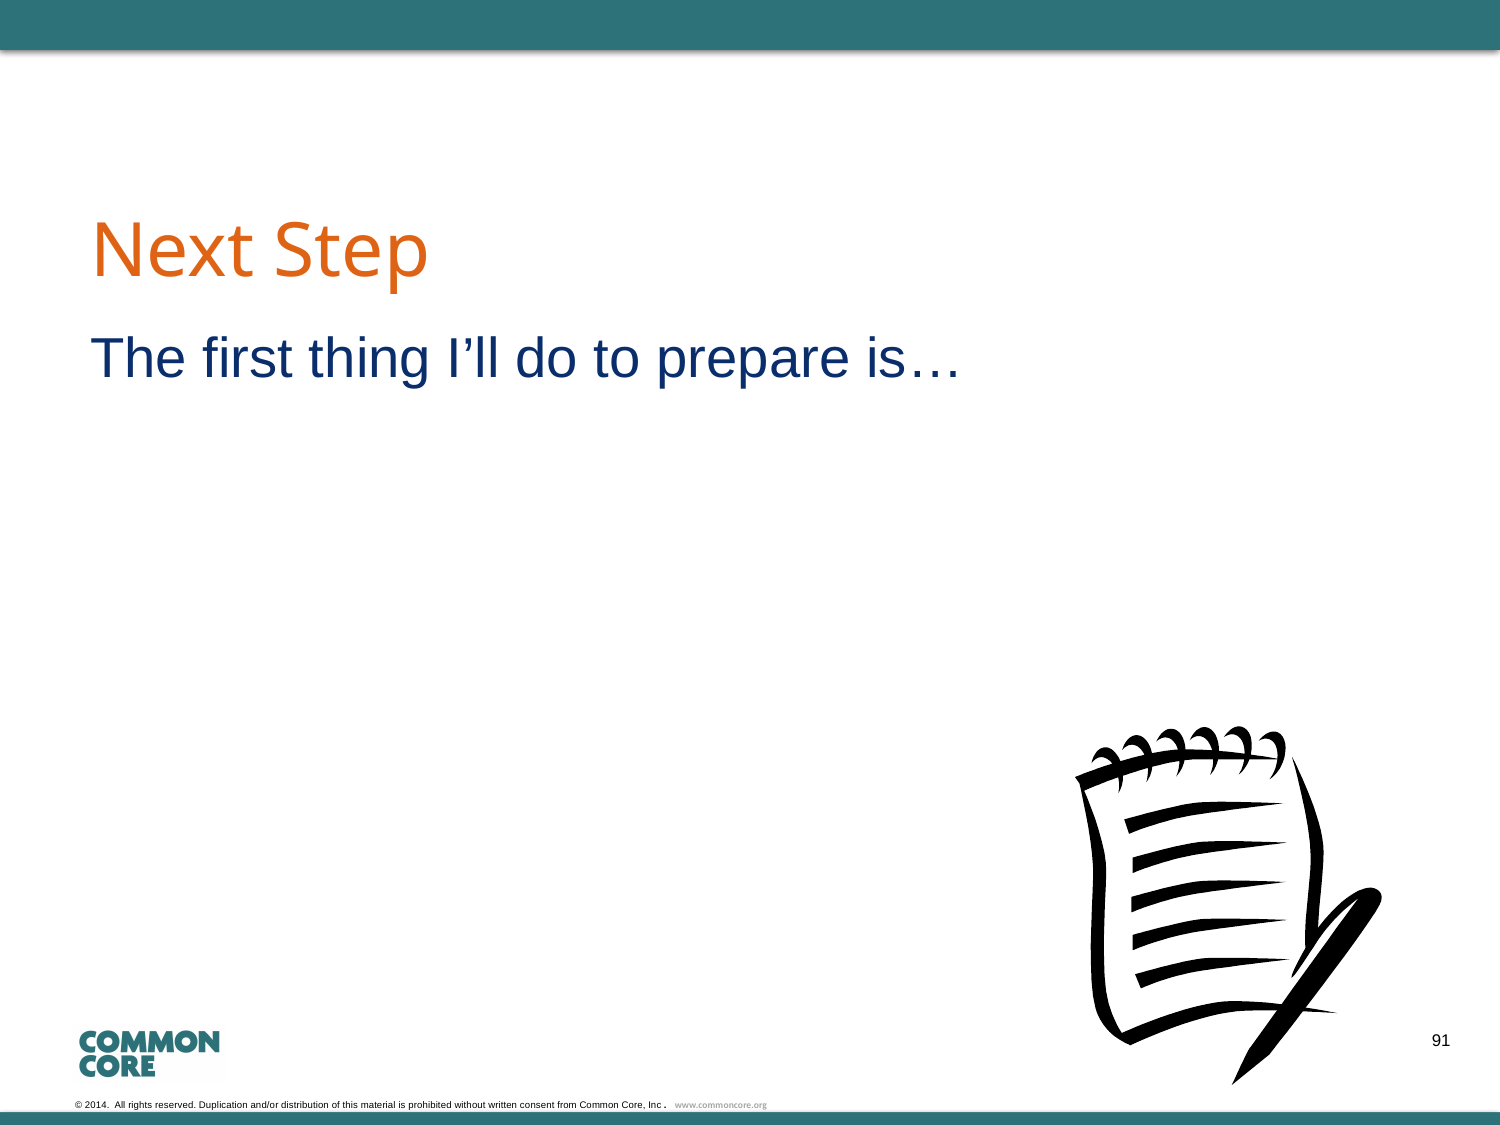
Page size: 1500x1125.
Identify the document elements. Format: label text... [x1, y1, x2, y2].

slide_number 91 [1383, 1003, 1466, 1064]
picture [72, 1025, 226, 1082]
list The first thing I’ll do to prepare is… [75, 313, 1425, 974]
title Next Step [75, 163, 1425, 299]
